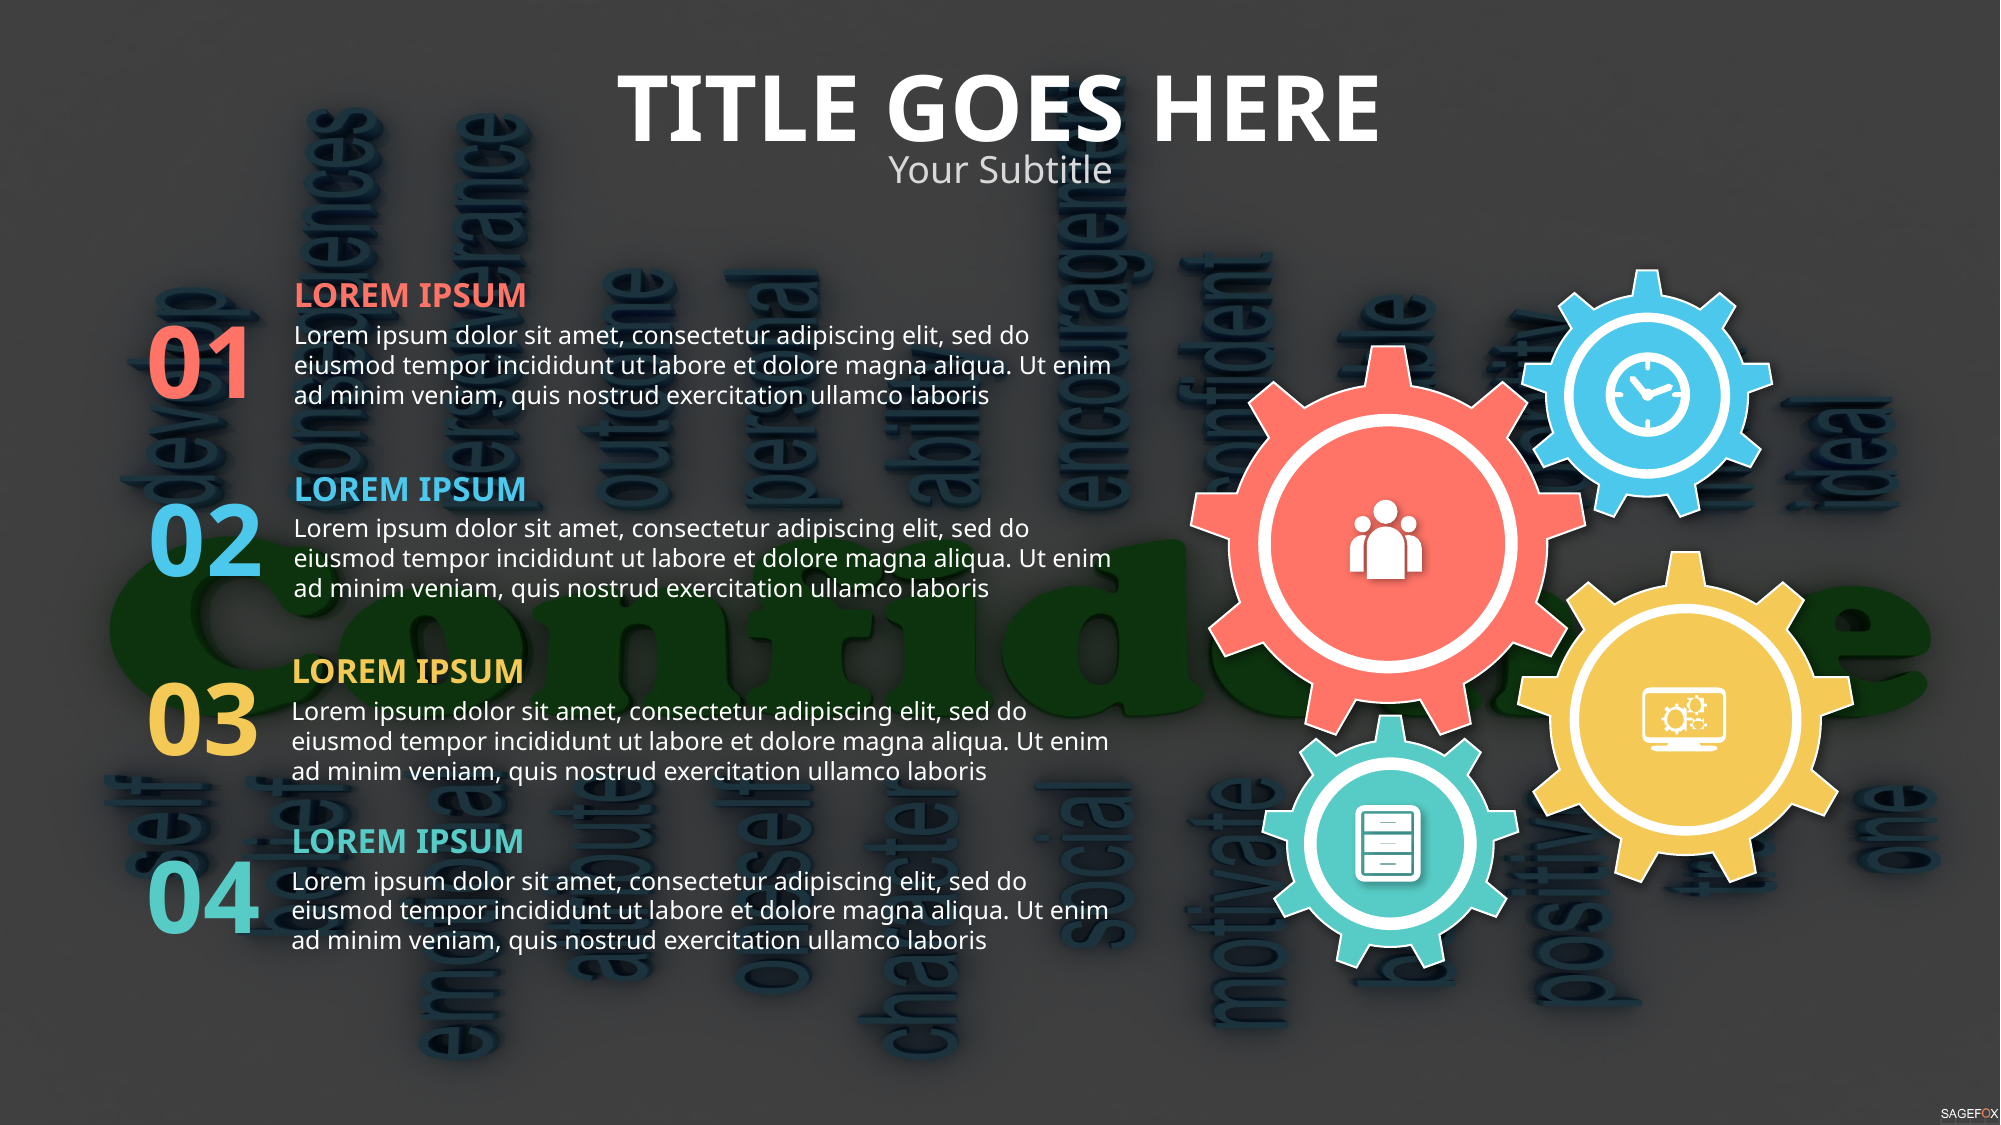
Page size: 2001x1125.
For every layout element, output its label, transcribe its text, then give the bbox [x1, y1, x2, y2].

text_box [1520, 269, 1774, 522]
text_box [1188, 344, 1588, 743]
text_box 03 [146, 654, 261, 775]
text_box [1516, 550, 1855, 889]
text_box 04 [146, 833, 262, 954]
text_box 02 [148, 476, 264, 597]
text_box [548, 42, 1452, 199]
picture [0, 0, 2001, 1125]
text_box LOREM IPSUM Lorem ipsum dolor sit amet, consectetur adipiscing elit, sed do eiusmod tempor incididunt ut labore et dolore magna aliqua. Ut enim ad minim veniam, quis nostrud exercitation ullamco laboris [279, 460, 1151, 611]
text_box 01 [146, 298, 262, 419]
text_box LOREM IPSUM Lorem ipsum dolor sit amet, consectetur adipiscing elit, sed do eiusmod tempor incididunt ut labore et dolore magna aliqua. Ut enim ad minim veniam, quis nostrud exercitation ullamco laboris [276, 812, 1149, 963]
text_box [1261, 714, 1520, 973]
text_box LOREM IPSUM Lorem ipsum dolor sit amet, consectetur adipiscing elit, sed do eiusmod tempor incididunt ut labore et dolore magna aliqua. Ut enim ad minim veniam, quis nostrud exercitation ullamco laboris [276, 643, 1149, 793]
text_box LOREM IPSUM Lorem ipsum dolor sit amet, consectetur adipiscing elit, sed do eiusmod tempor incididunt ut labore et dolore magna aliqua. Ut enim ad minim veniam, quis nostrud exercitation ullamco laboris [279, 267, 1152, 417]
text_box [1605, 352, 1691, 437]
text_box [1642, 687, 1727, 752]
